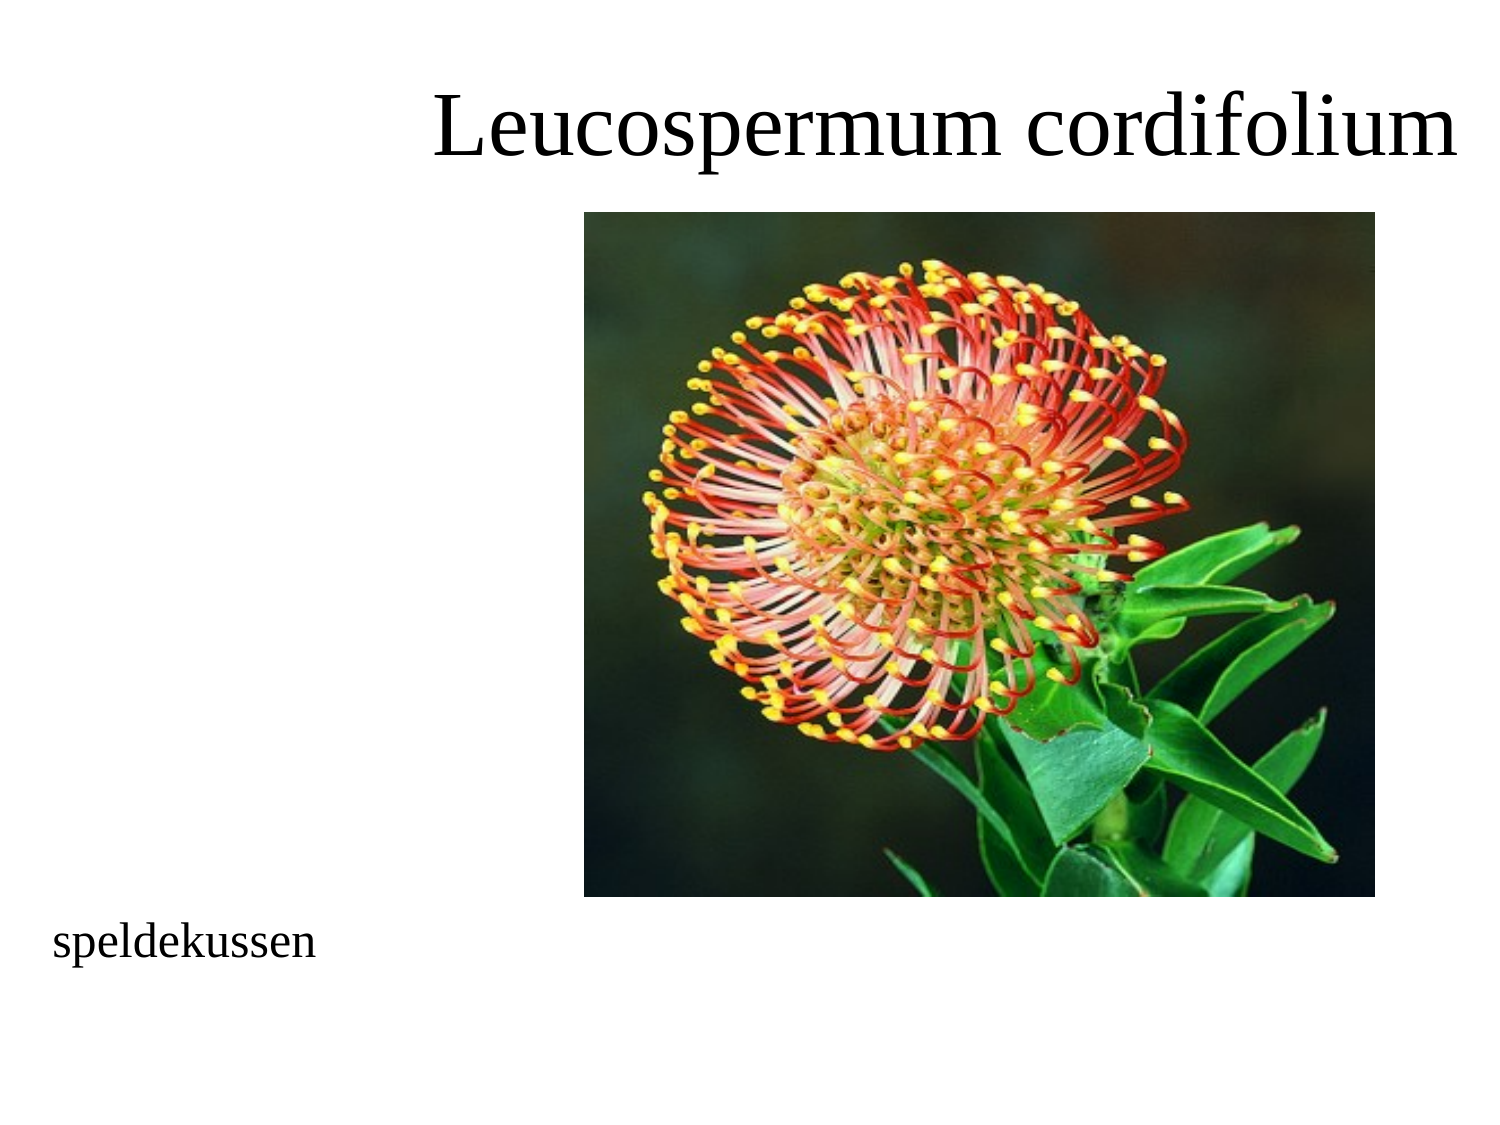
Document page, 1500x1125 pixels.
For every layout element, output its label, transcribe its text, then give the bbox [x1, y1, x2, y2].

text_box speldekussen [37, 899, 1100, 975]
title Leucospermum cordifolium [200, 24, 1475, 213]
picture [584, 212, 1376, 898]
